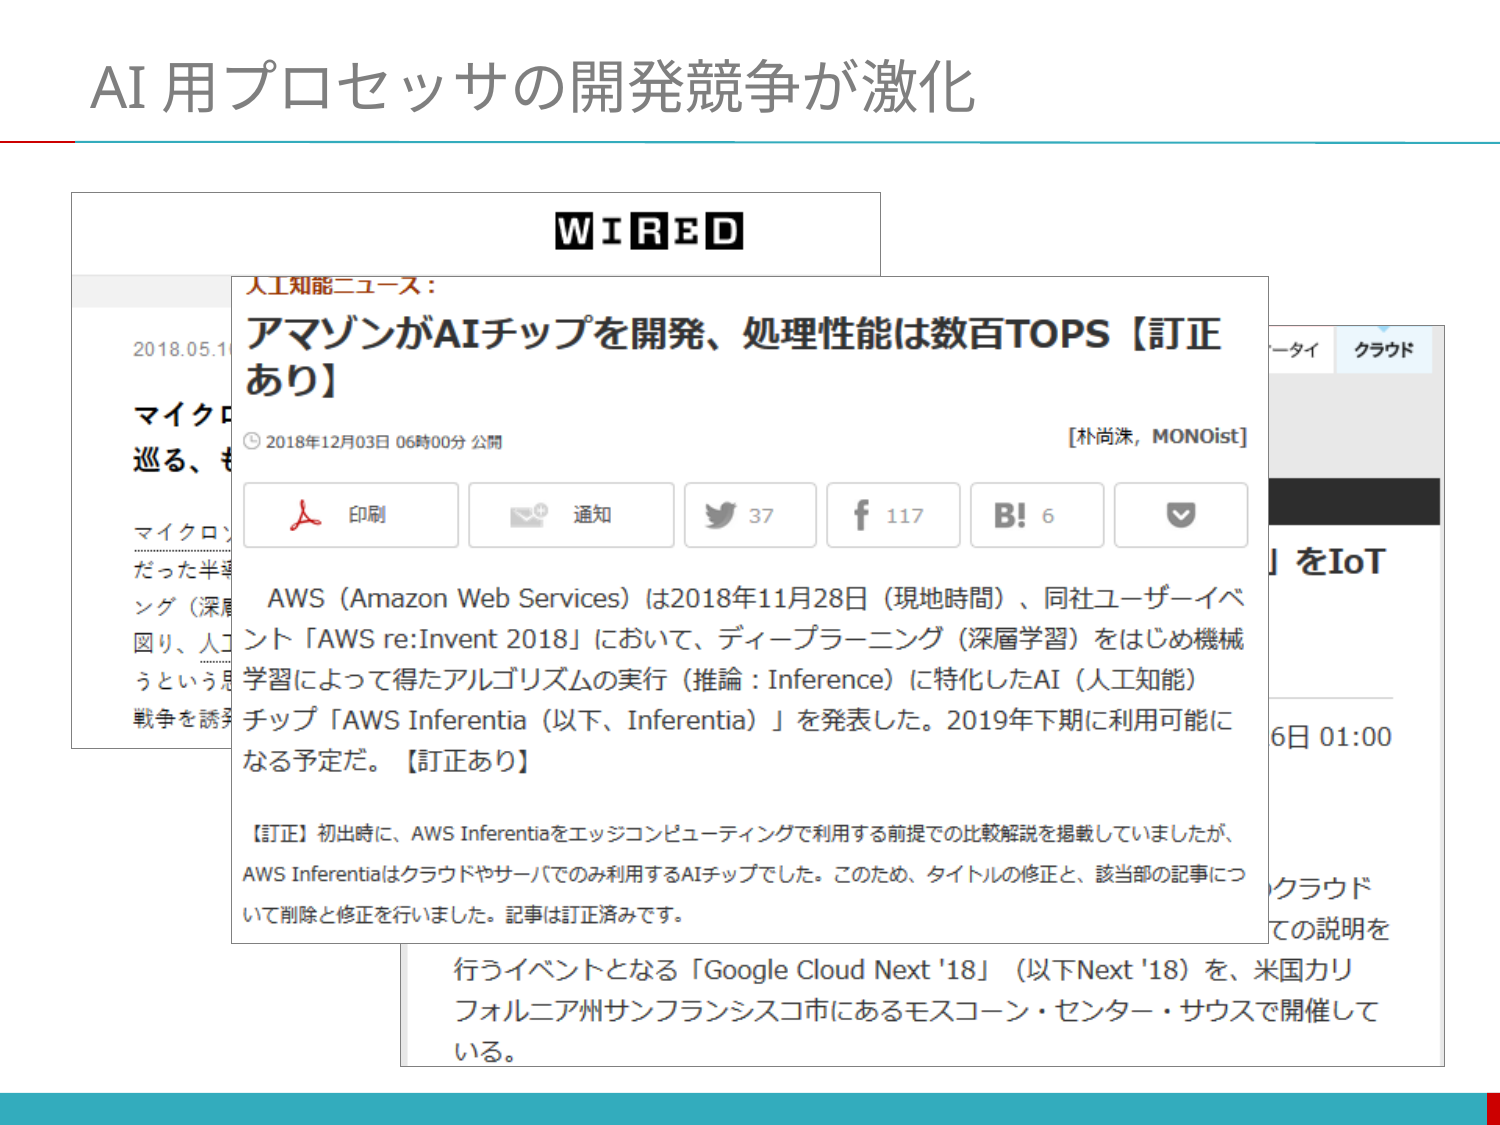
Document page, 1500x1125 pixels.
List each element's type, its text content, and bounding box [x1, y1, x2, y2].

title AI用プロセッサの開発競争が激化 [75, 51, 1500, 120]
picture [70, 191, 1445, 1067]
